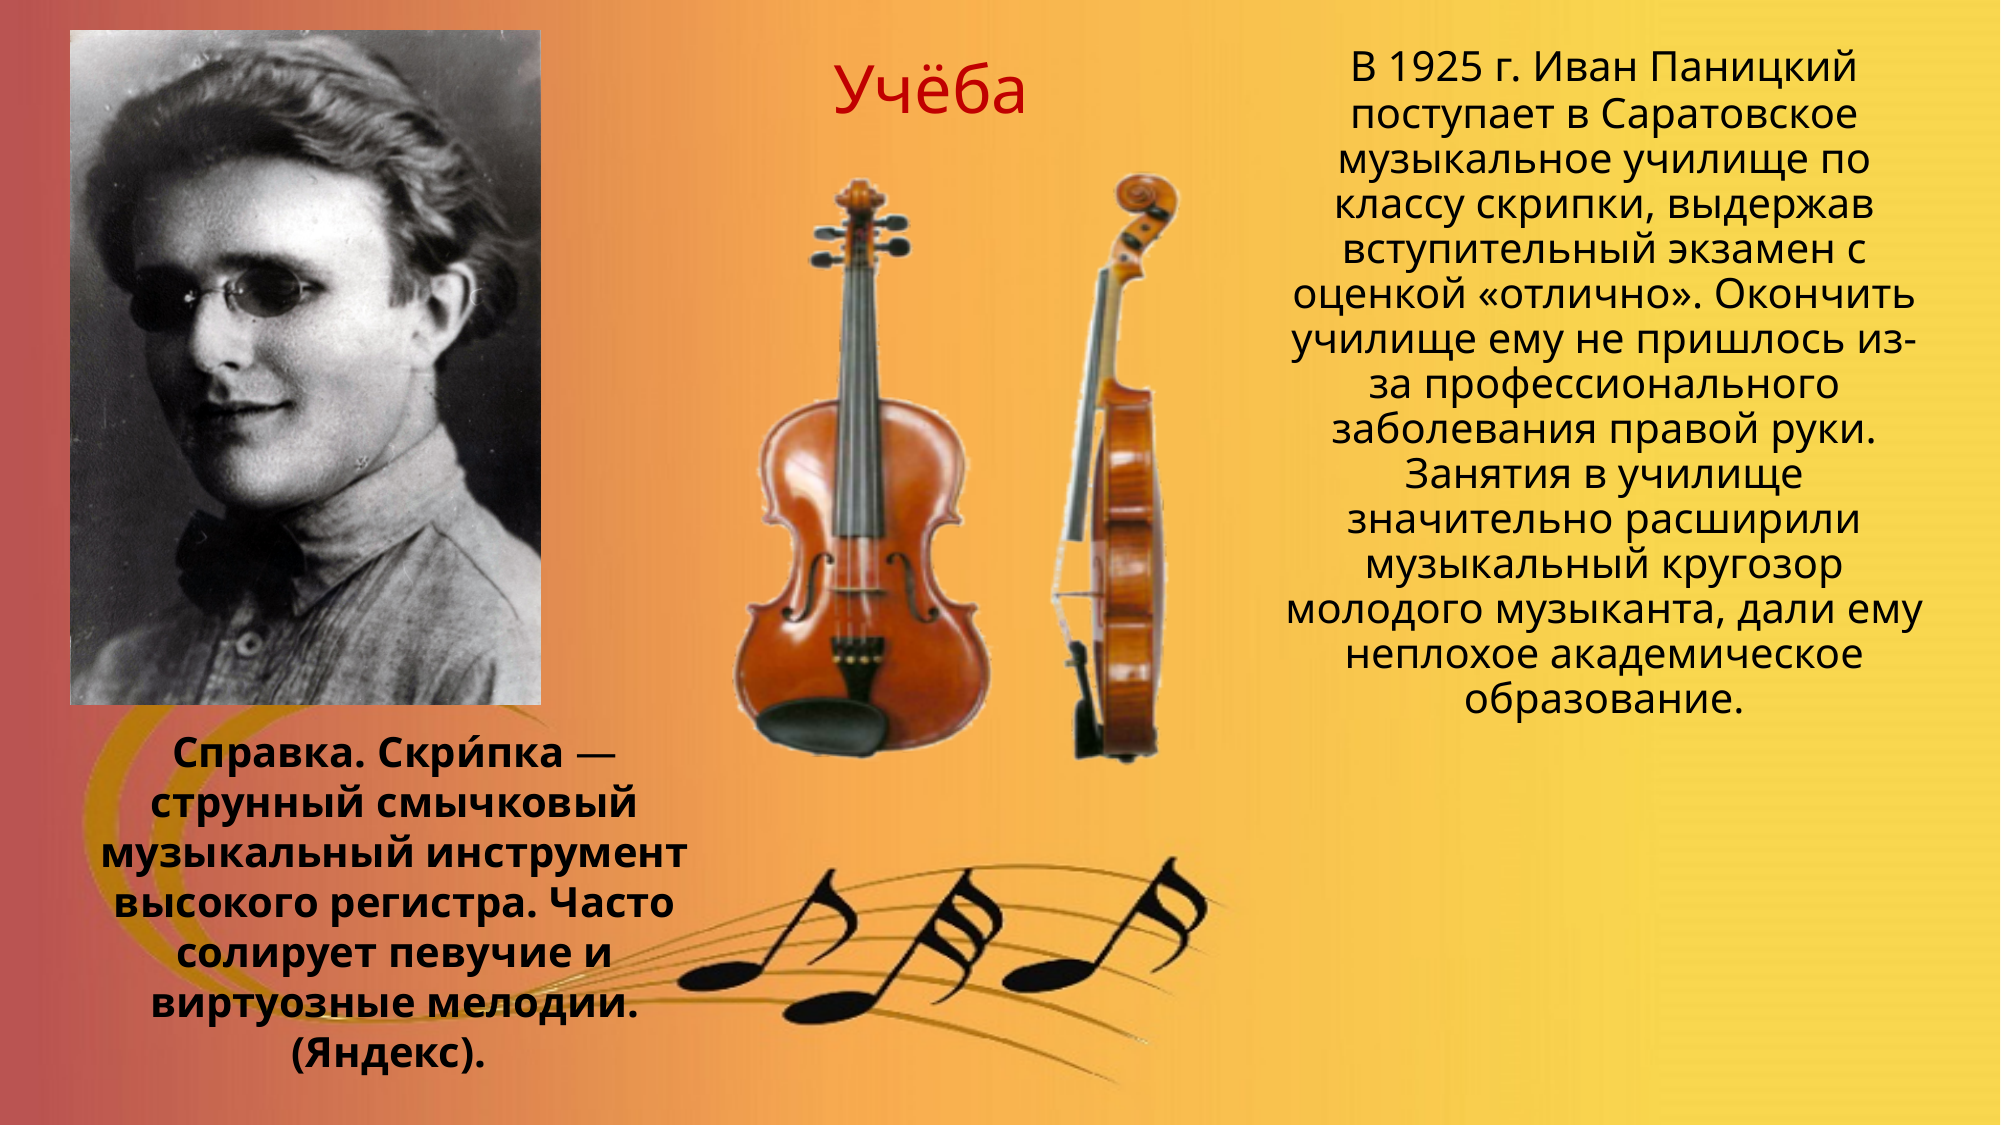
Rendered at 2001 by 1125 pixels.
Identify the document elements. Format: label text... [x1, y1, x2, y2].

text_box Справка. Скри́пка — струнный смычковый музыкальный инструмент высокого регистра. Часто солирует певучие и виртуозные мелодии. (Яндекс). [71, 718, 718, 1084]
list В 1925 г. Иван Паницкий поступает в Саратовское музыкальное училище по классу скрипки, выдержав вступительный экзамен с оценкой «отлично». Окончить училище ему не пришлось из-за профессионального заболевания правой руки. Занятия в училище значительно расширили музыкальный кругозор молодого музыканта, дали ему неплохое академическое образование. [1231, 30, 1940, 1095]
title Учёба [688, 46, 1175, 138]
picture [0, 0, 2001, 1125]
